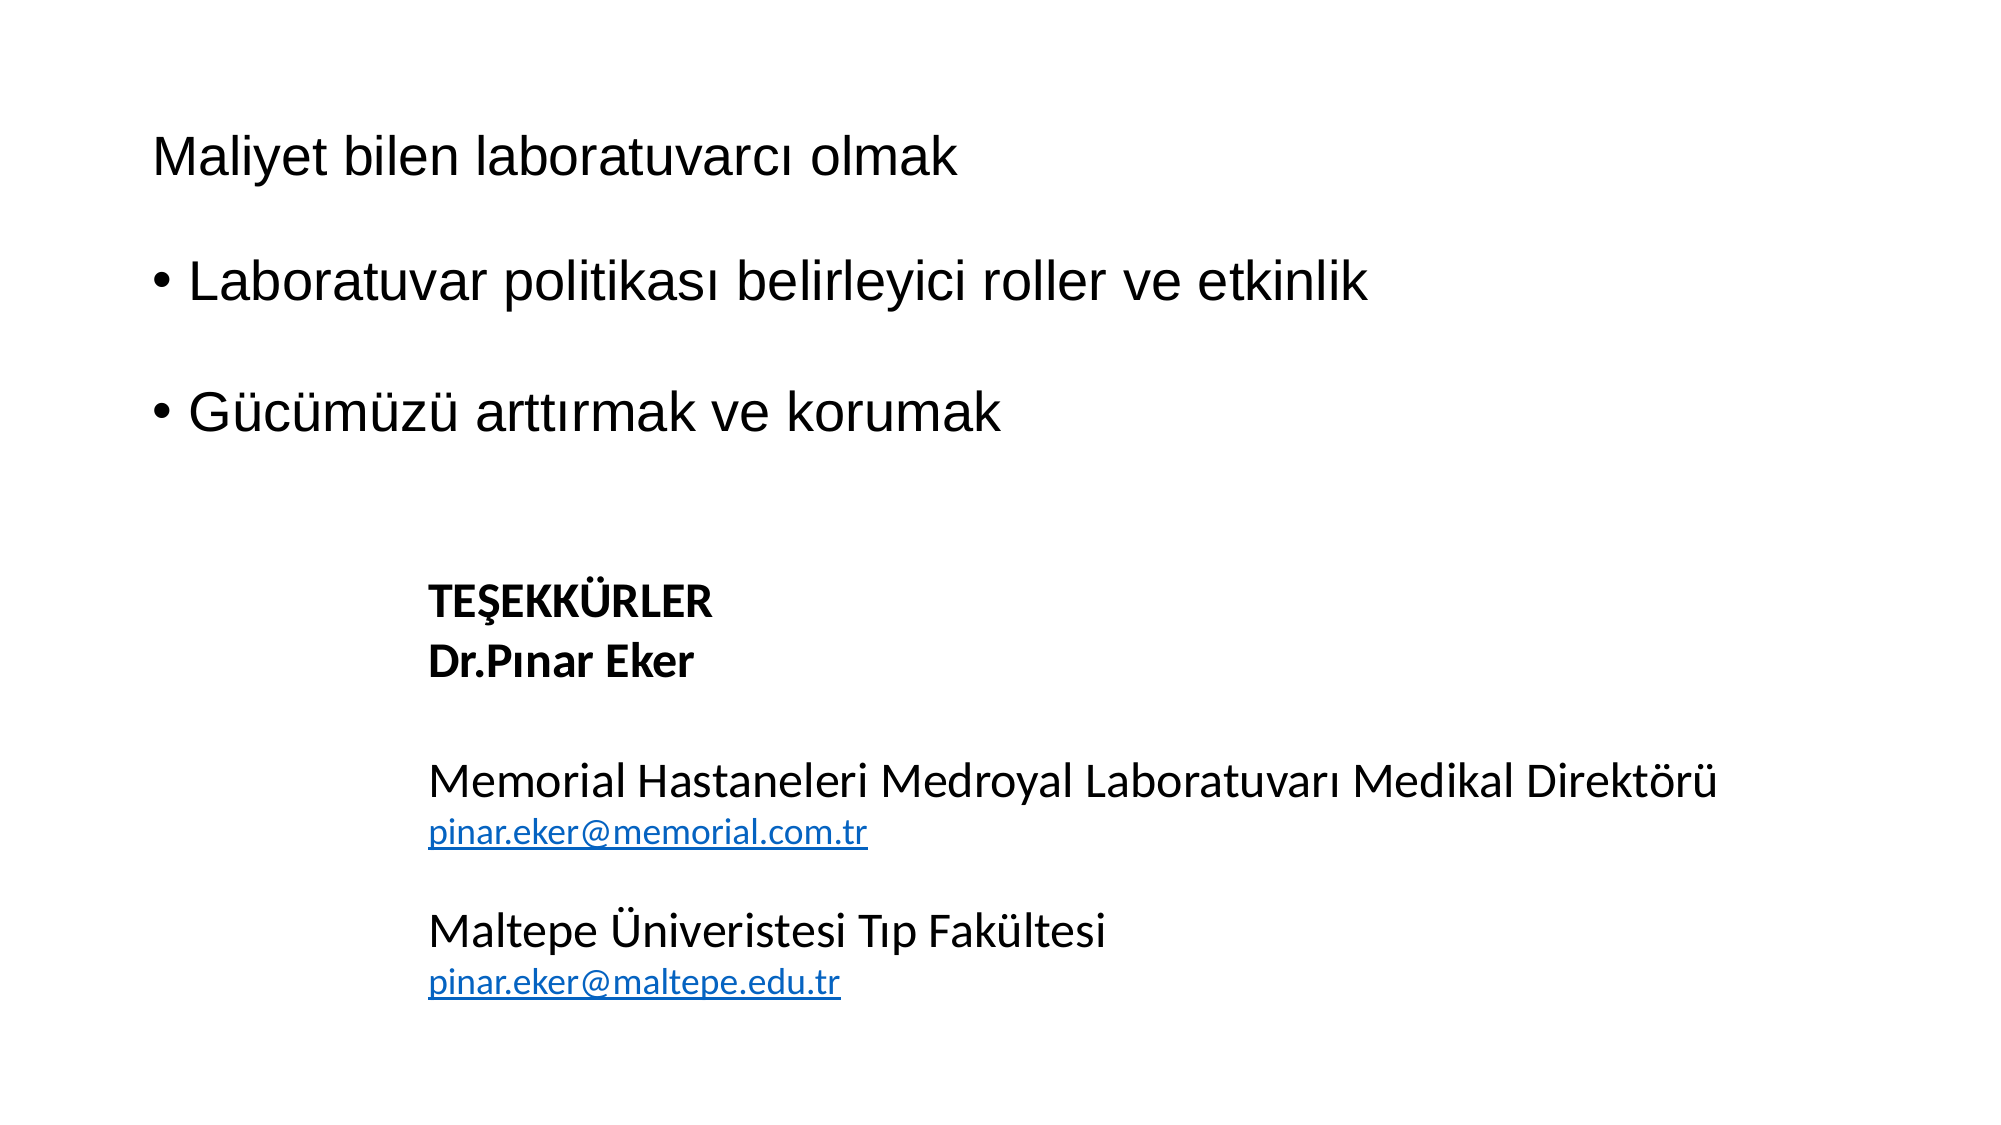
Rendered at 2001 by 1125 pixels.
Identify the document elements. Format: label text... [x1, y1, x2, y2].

text_box TEŞEKKÜRLER Dr.Pınar Eker Memorial Hastaneleri Medroyal Laboratuvarı Medikal Direktörü pinar.eker@memorial.com.tr Maltepe Üniveristesi Tıp Fakültesi pinar.eker@maltepe.edu.tr [413, 559, 1735, 1125]
title Maliyet bilen laboratuvarcı olmak [137, 59, 1863, 223]
list Laboratuvar politikası belirleyici roller ve etkinlik Gücümüzü arttırmak ve korumak [137, 223, 1863, 560]
